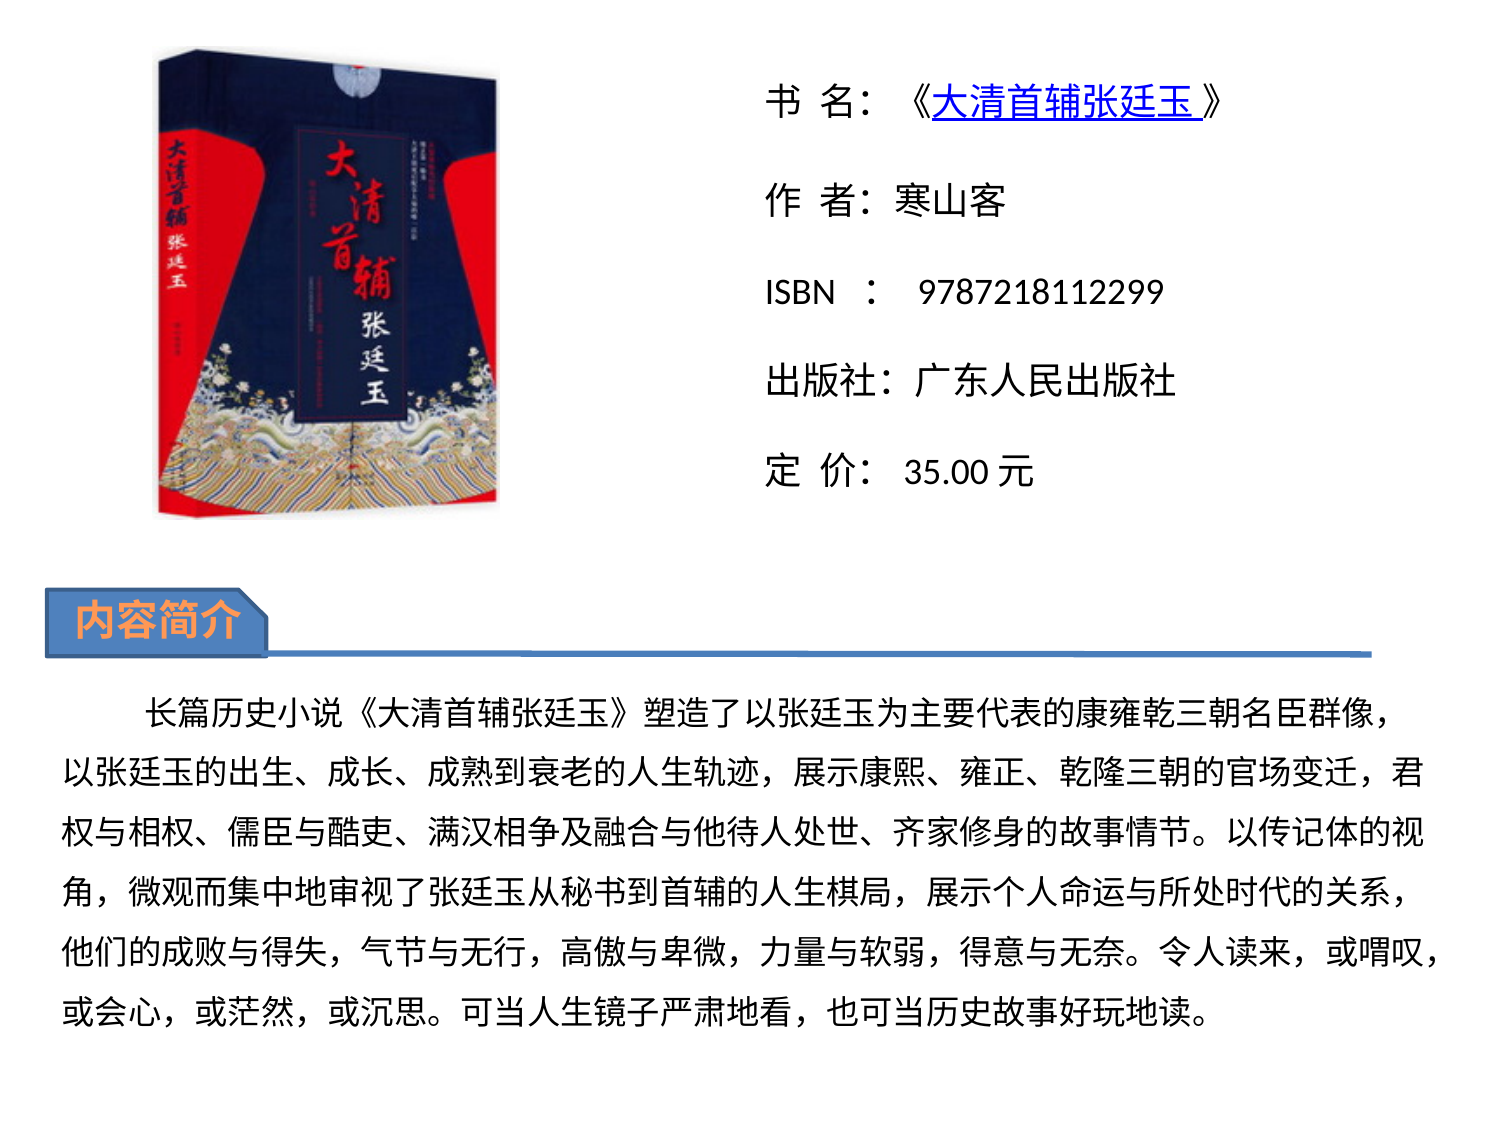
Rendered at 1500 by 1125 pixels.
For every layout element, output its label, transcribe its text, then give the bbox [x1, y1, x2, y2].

text_box 书 名：《大清首辅张廷玉 》 作 者：寒山客 ISBN ： 9787218112299 出版社：广东人民出版社 定 价：35.00元 [750, 70, 1500, 500]
picture [152, 46, 501, 520]
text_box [46, 585, 1372, 657]
text_box 长篇历史小说《大清首辅张廷玉》塑造了以张廷玉为主要代表的康雍乾三朝名臣群像，以张廷玉的出生、成长、成熟到衰老的人生轨迹，展示康熙、雍正、乾隆三朝的官场变迁，君权与相权、儒臣与酷吏、满汉相争及融合与他待人处世、齐家修身的故事情节。以传记体的视角，微观而集中地审视了张廷玉从秘书到首辅的人生棋局，展示个人命运与所处时代的关系，他们的成败与得失，气节与无行，高傲与卑微，力量与软弱，得意与无奈。令人读来，或喟叹，或会心，或茫然，或沉思。可当人生镜子严肃地看，也可当历史故事好玩地读。 [46, 664, 1454, 1039]
